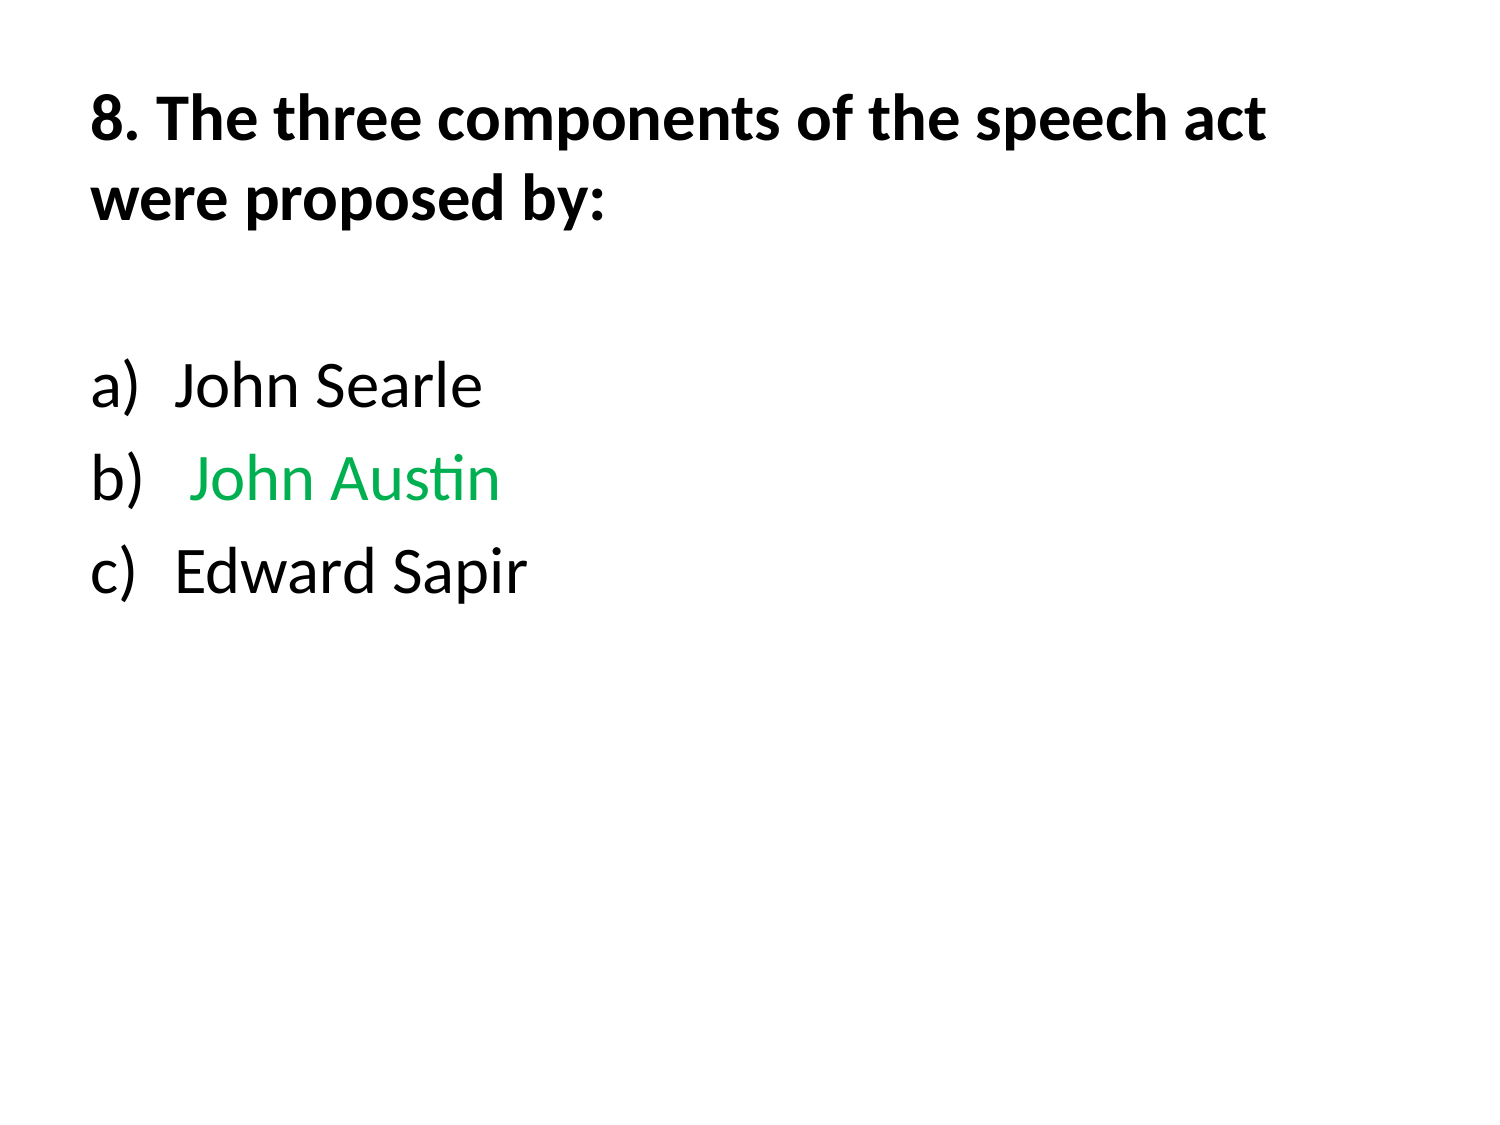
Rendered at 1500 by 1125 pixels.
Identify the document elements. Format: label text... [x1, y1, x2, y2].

list 8. The three components of the speech act were proposed by: John Searle John Austin Edward Sapir [75, 66, 1425, 1005]
